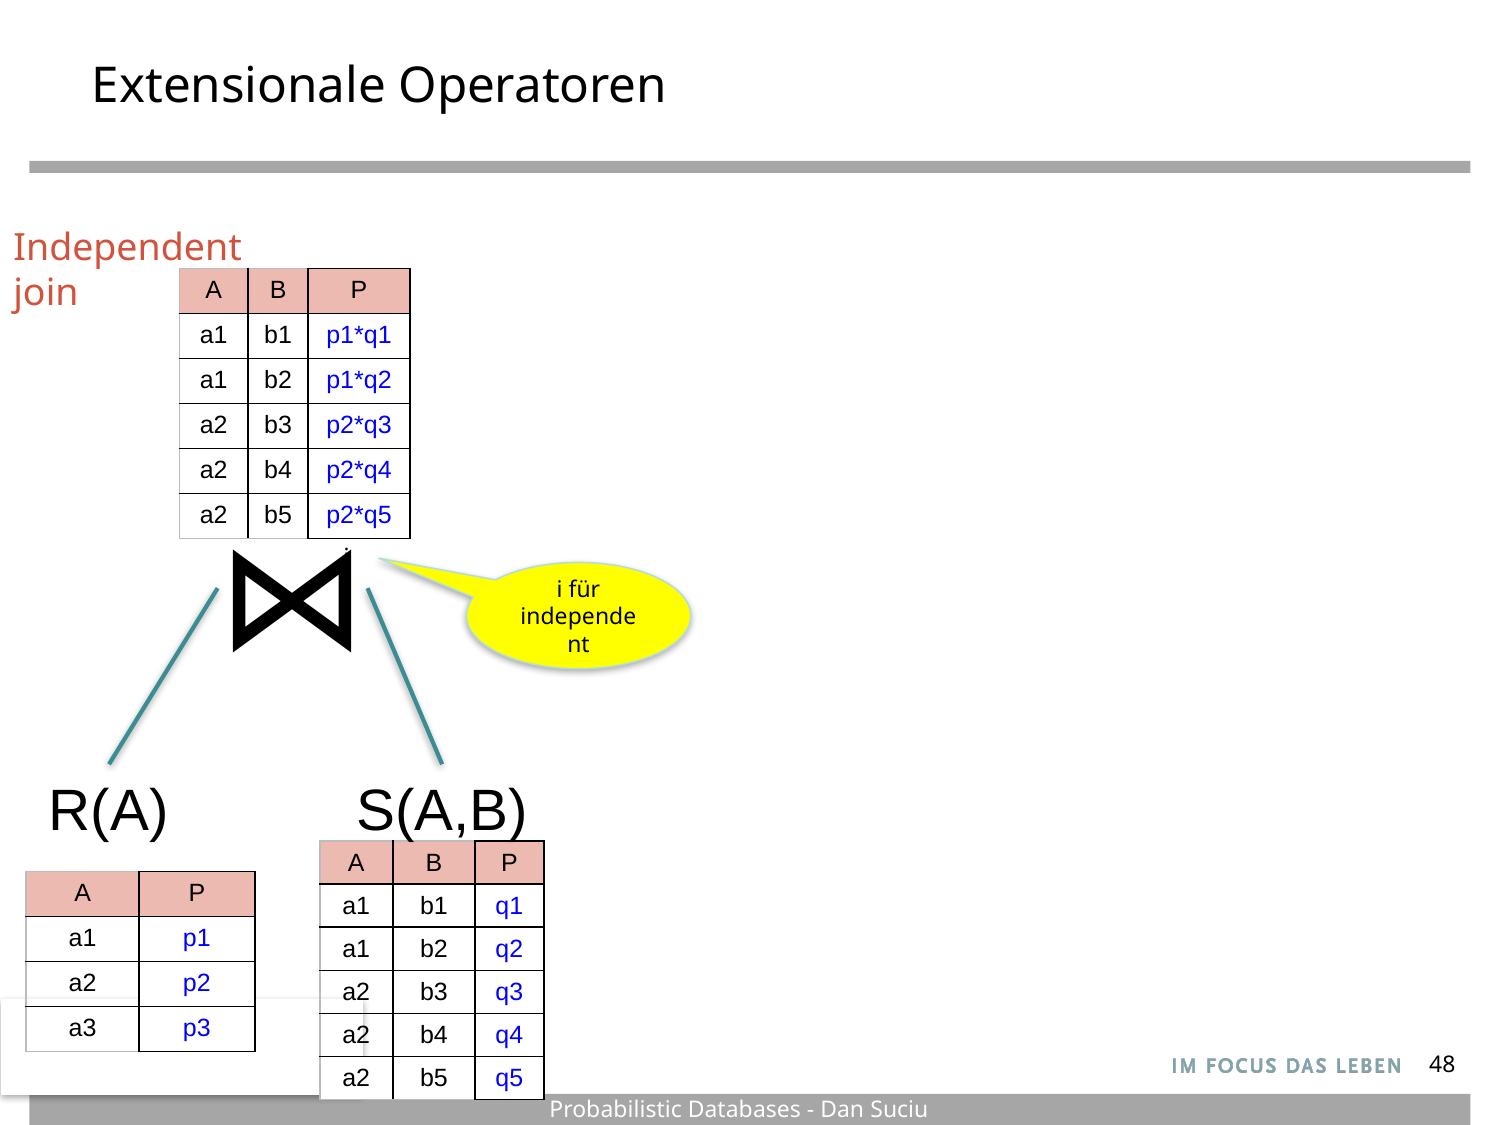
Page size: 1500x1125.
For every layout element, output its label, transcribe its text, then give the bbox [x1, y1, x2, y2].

table_cell b1 [394, 885, 474, 926]
table_cell p2 [140, 962, 254, 1006]
title Extensionale Operatoren [76, 42, 1427, 126]
table_cell a1 [321, 885, 392, 926]
table_cell p1 [140, 917, 254, 961]
table_header P [309, 269, 409, 313]
table_cell b1 [249, 314, 307, 358]
table_cell p1*q2 [309, 359, 409, 403]
slide_number 48 [1305, 1050, 1471, 1083]
table_cell a3 [27, 1007, 138, 1051]
table_cell q4 [476, 1014, 543, 1056]
table_cell a1 [180, 359, 247, 403]
table_cell p3 [140, 1007, 254, 1051]
text_box i [328, 534, 365, 580]
table_cell b3 [394, 971, 474, 1013]
table_cell a2 [321, 971, 392, 1013]
table_header A [27, 872, 138, 916]
table_cell b2 [249, 359, 307, 403]
footer Probabilistic Databases - Dan Suciu [523, 1086, 955, 1123]
table_cell b5 [394, 1057, 474, 1099]
text_box [1, 999, 319, 1095]
table_cell a1 [321, 928, 392, 970]
text_box Independent join [0, 215, 257, 321]
table_cell b4 [249, 449, 307, 493]
table_cell q2 [476, 928, 543, 970]
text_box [108, 587, 255, 765]
text_box R(A) [34, 764, 184, 849]
table_cell q1 [476, 885, 543, 926]
table_cell p2*q5 [309, 494, 409, 538]
table_cell a2 [180, 494, 247, 538]
table_cell a2 [180, 449, 247, 493]
table_cell p1*q1 [309, 314, 409, 358]
table_cell b5 [249, 494, 307, 538]
table_header P [476, 849, 543, 883]
table_cell a1 [27, 917, 138, 961]
table_cell a2 [180, 404, 247, 448]
table_cell a2 [321, 1057, 392, 1099]
table_cell b3 [249, 404, 307, 448]
table_header B [257, 269, 307, 313]
text_box ⋈ [217, 539, 368, 679]
table_cell a2 [321, 1014, 392, 1056]
table_header A [321, 842, 392, 883]
table_cell p2*q3 [309, 404, 409, 448]
table_cell p2*q4 [309, 449, 409, 493]
table_cell b4 [394, 1014, 474, 1056]
table_cell q3 [476, 971, 543, 1013]
table_cell a1 [180, 321, 247, 358]
text_box i für independent [378, 557, 692, 670]
table_cell a2 [27, 962, 138, 1006]
table_header P [140, 872, 254, 916]
table_header B [394, 849, 474, 883]
picture [1173, 1058, 1305, 1073]
table_cell q5 [476, 1057, 543, 1099]
text_box S(A,B) [341, 764, 543, 849]
table_cell b2 [394, 928, 474, 970]
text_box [330, 587, 443, 765]
